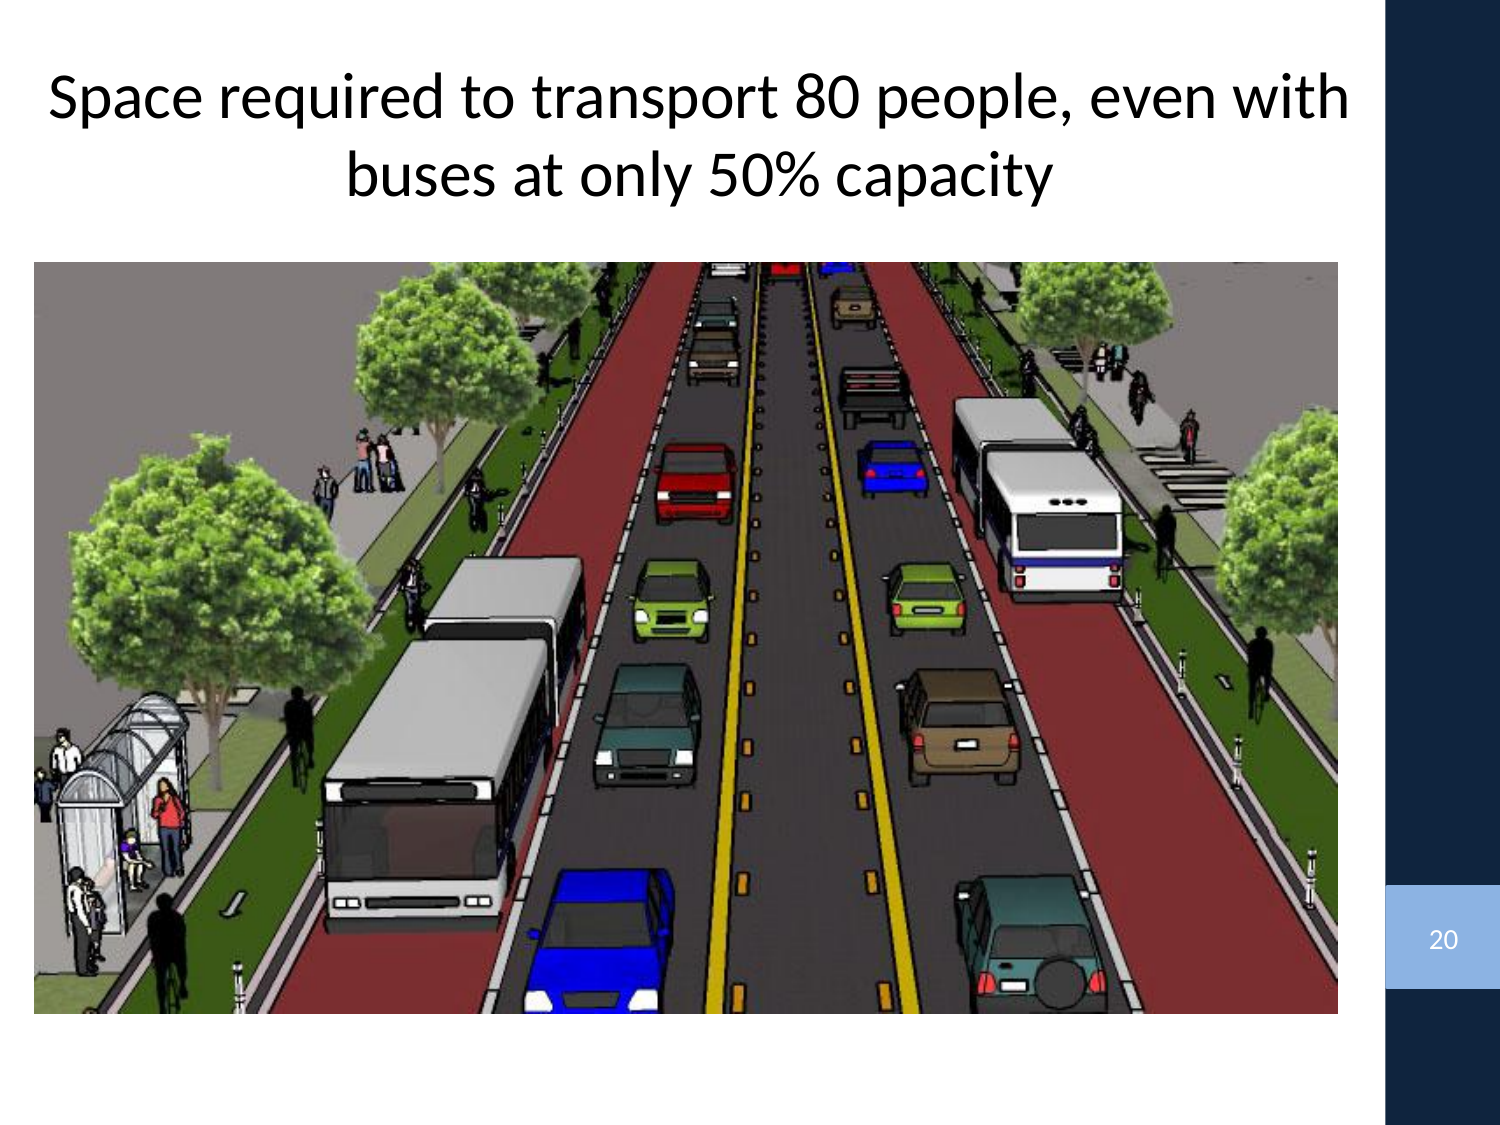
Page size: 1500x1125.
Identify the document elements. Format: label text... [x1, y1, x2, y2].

title Space required to transport 80 people, even with buses at only 50% capacity [24, 37, 1375, 225]
slide_number 20 [1387, 907, 1500, 968]
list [34, 262, 1338, 1015]
